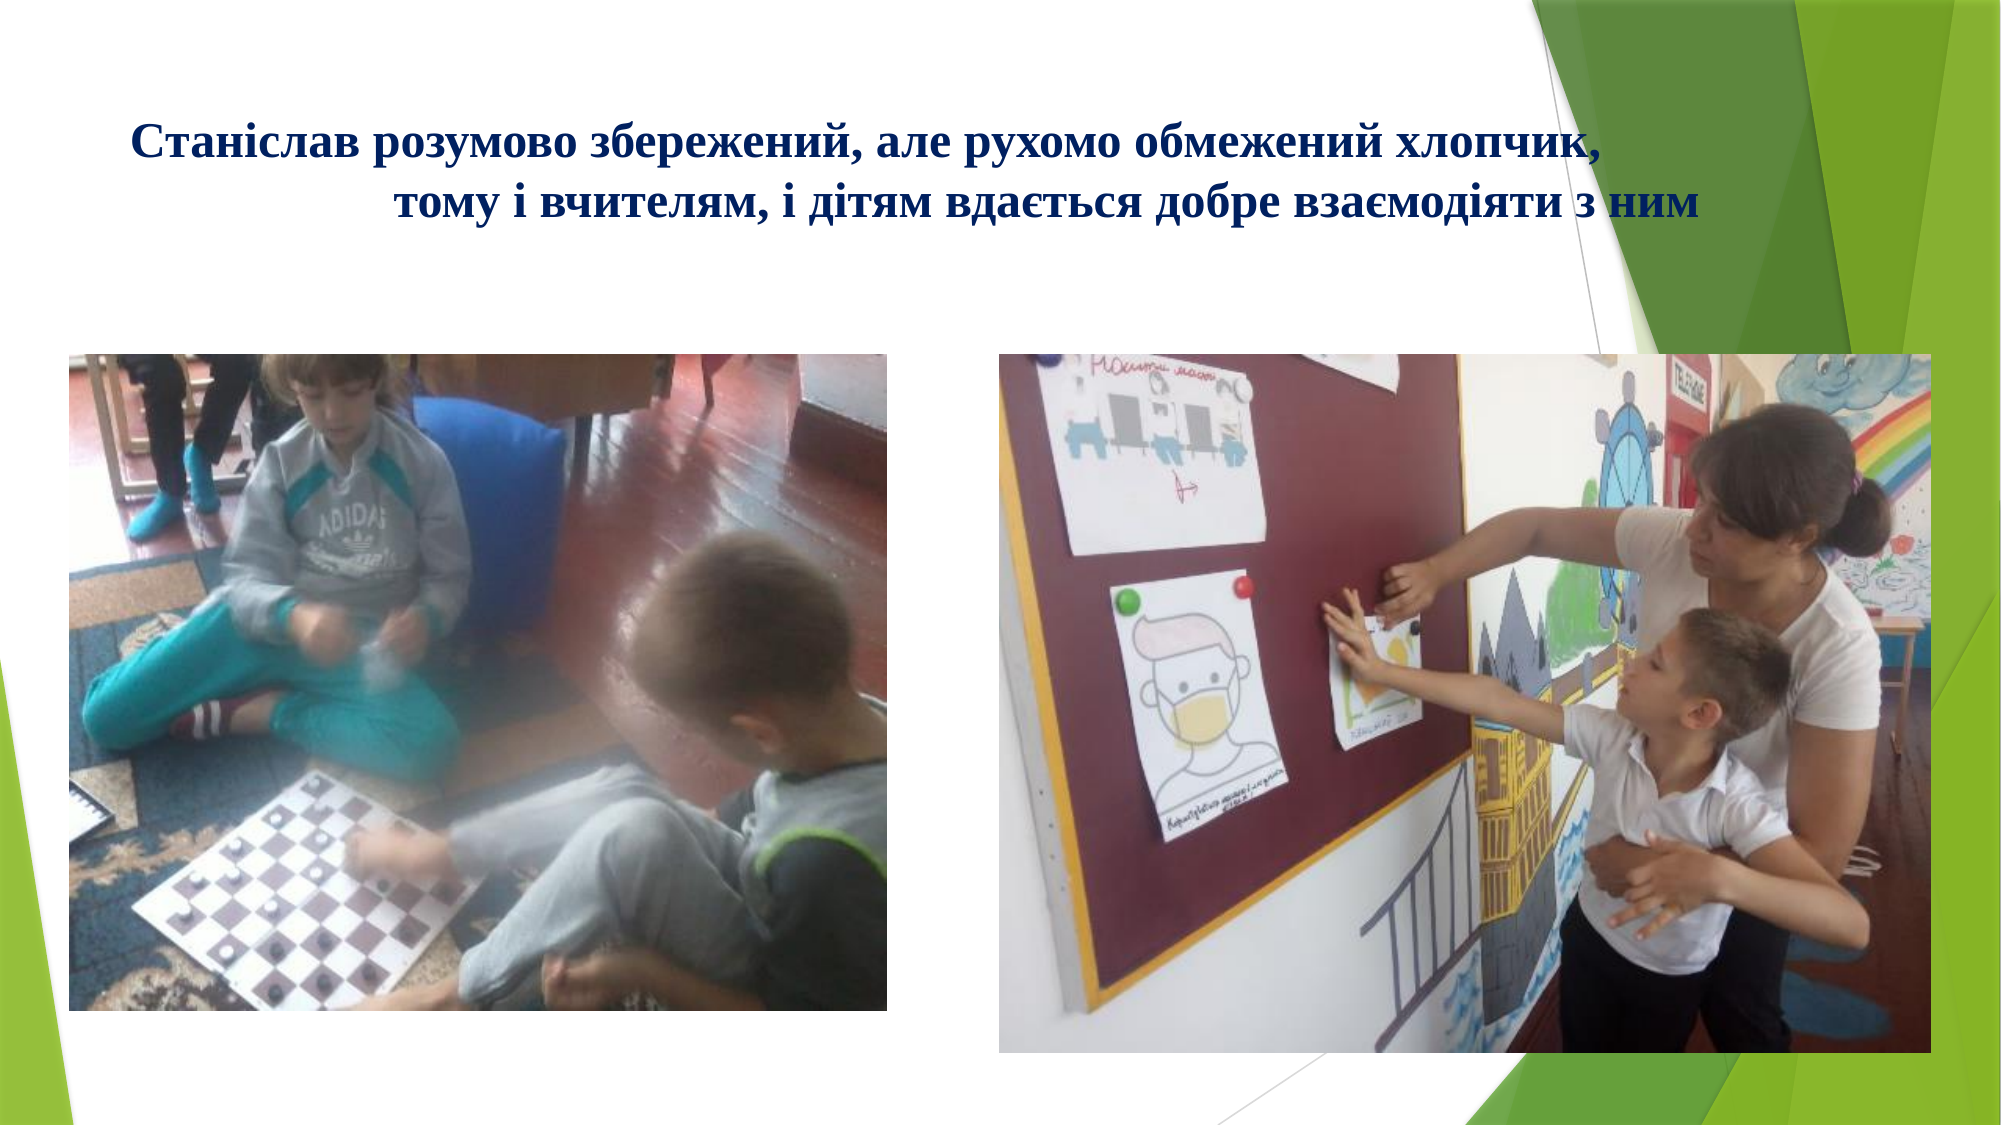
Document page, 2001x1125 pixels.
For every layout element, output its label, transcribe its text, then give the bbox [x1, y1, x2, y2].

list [999, 353, 1931, 1053]
title Станіслав розумово збережений, але рухомо обмежений хлопчик, тому і вчителям, і дітям вдається добре взаємодіяти з ним [111, 99, 1858, 268]
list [68, 353, 887, 1011]
